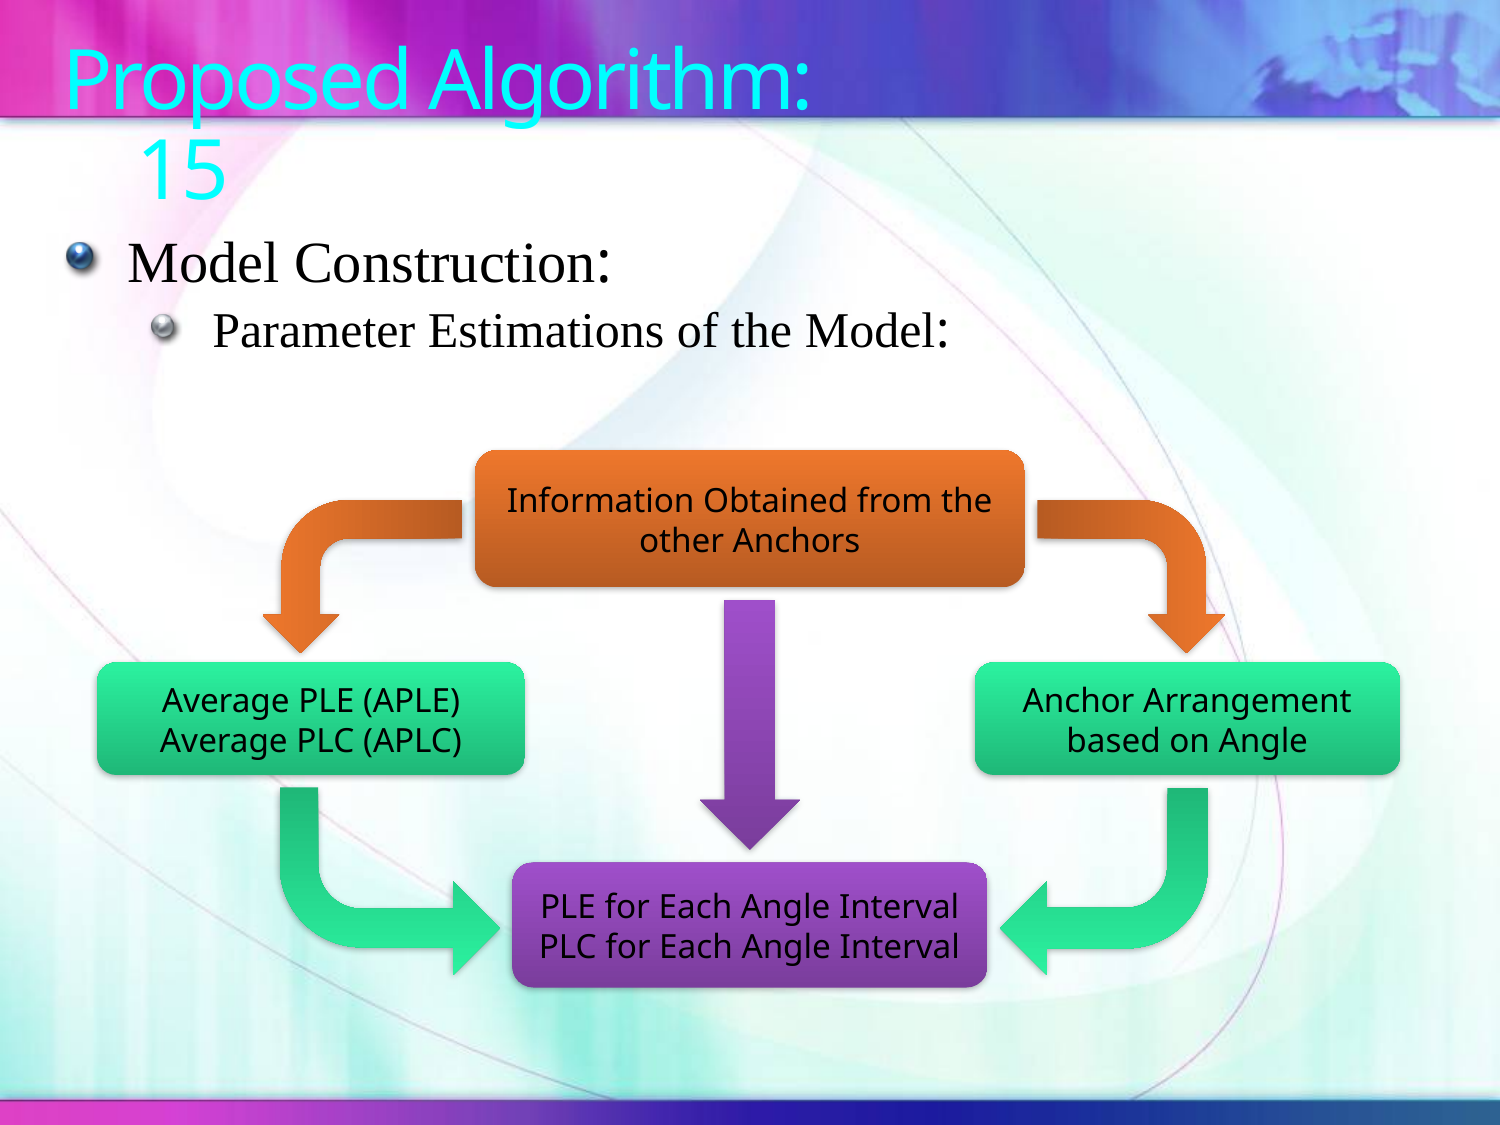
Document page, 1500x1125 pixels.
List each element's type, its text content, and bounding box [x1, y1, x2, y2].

list Model Construction: Parameter Estimations of the Model: [62, 231, 1438, 1062]
text_box Anchor Arrangement based on Angle [974, 662, 1401, 775]
text_box [262, 500, 463, 654]
text_box PLE for Each Angle Interval PLC for Each Angle Interval [512, 862, 988, 988]
text_box [699, 600, 800, 850]
text_box [999, 787, 1208, 976]
text_box Average PLE (APLE) Average PLC (APLC) [97, 662, 526, 775]
picture [0, 0, 1500, 1125]
text_box Information Obtained from the other Anchors [474, 449, 1025, 588]
title Proposed Algorithm: 15 [62, 37, 1438, 132]
text_box [279, 787, 500, 975]
text_box [1037, 500, 1225, 654]
